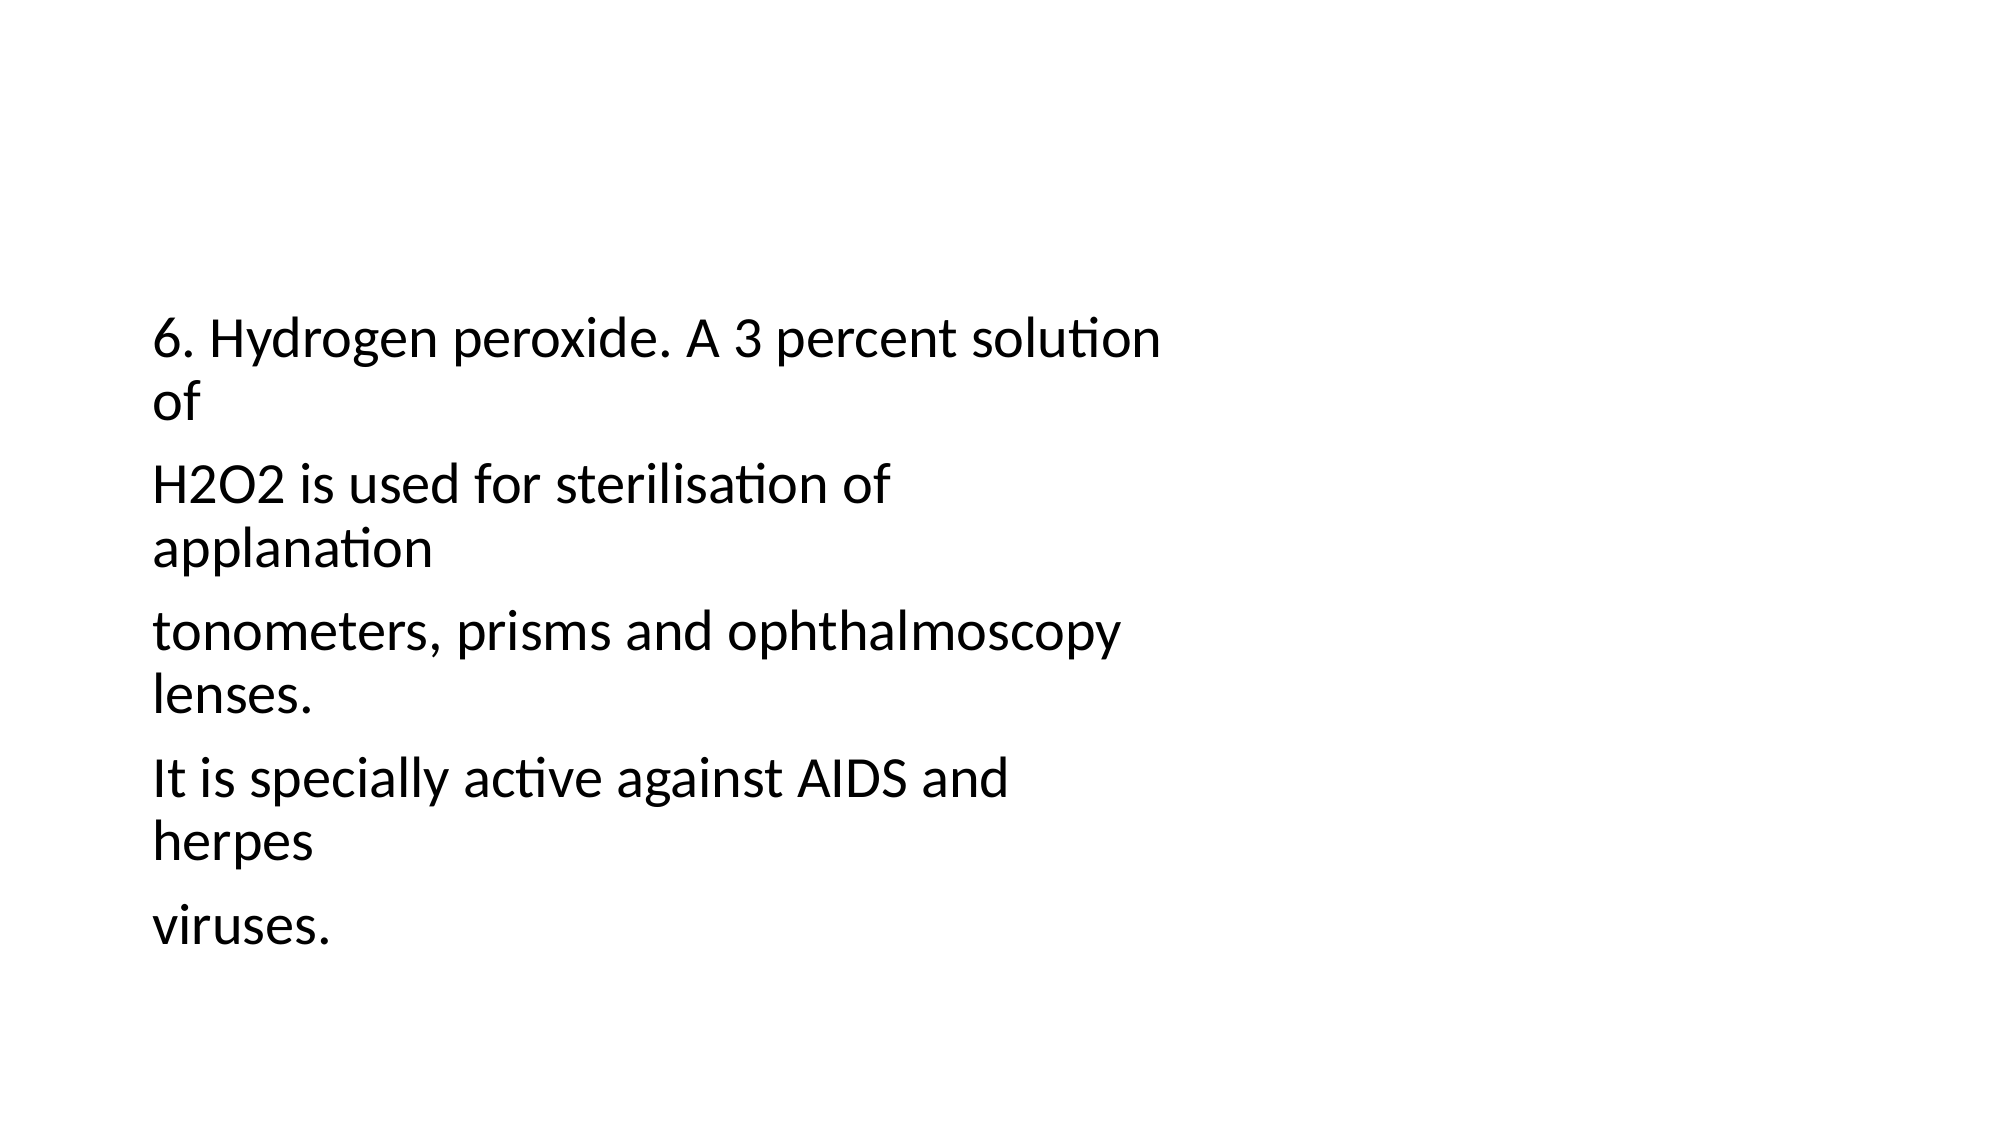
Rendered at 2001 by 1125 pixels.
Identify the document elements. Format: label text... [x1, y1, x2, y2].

list 6. Hydrogen peroxide. A 3 percent solution of H2O2 is used for sterilisation of applanation tonometers, prisms and ophthalmoscopy lenses. It is specially active against AIDS and herpes viruses. [137, 299, 1184, 1014]
